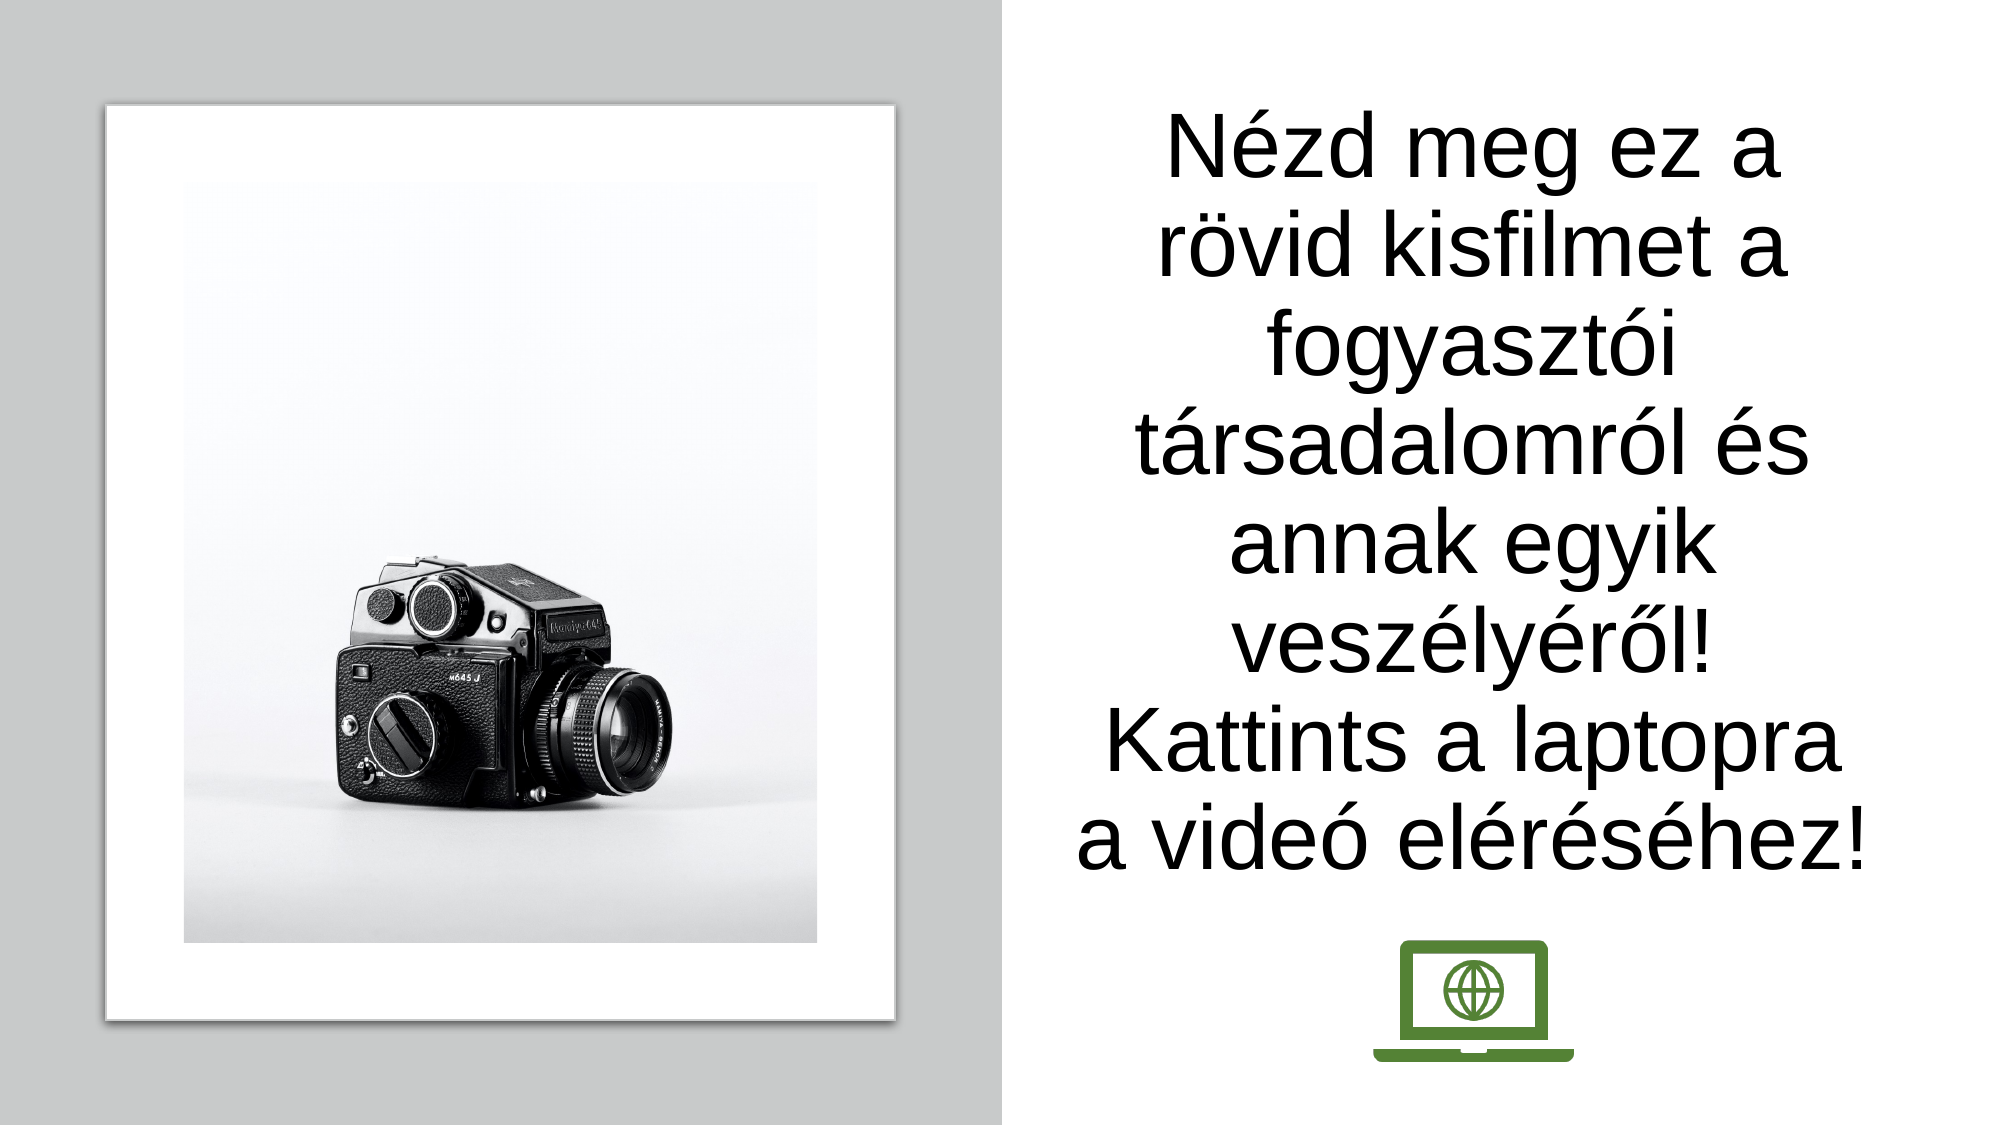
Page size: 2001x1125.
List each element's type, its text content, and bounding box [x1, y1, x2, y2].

title Nézd meg ez a rövid kisfilmet a fogyasztói társadalomról és annak egyik veszélyéről! Kattints a laptopra a videó eléréséhez! [1052, 104, 1895, 898]
text_box [105, 104, 896, 1021]
picture [183, 182, 818, 943]
text_box [0, 0, 1003, 1125]
picture [1369, 897, 1578, 1105]
